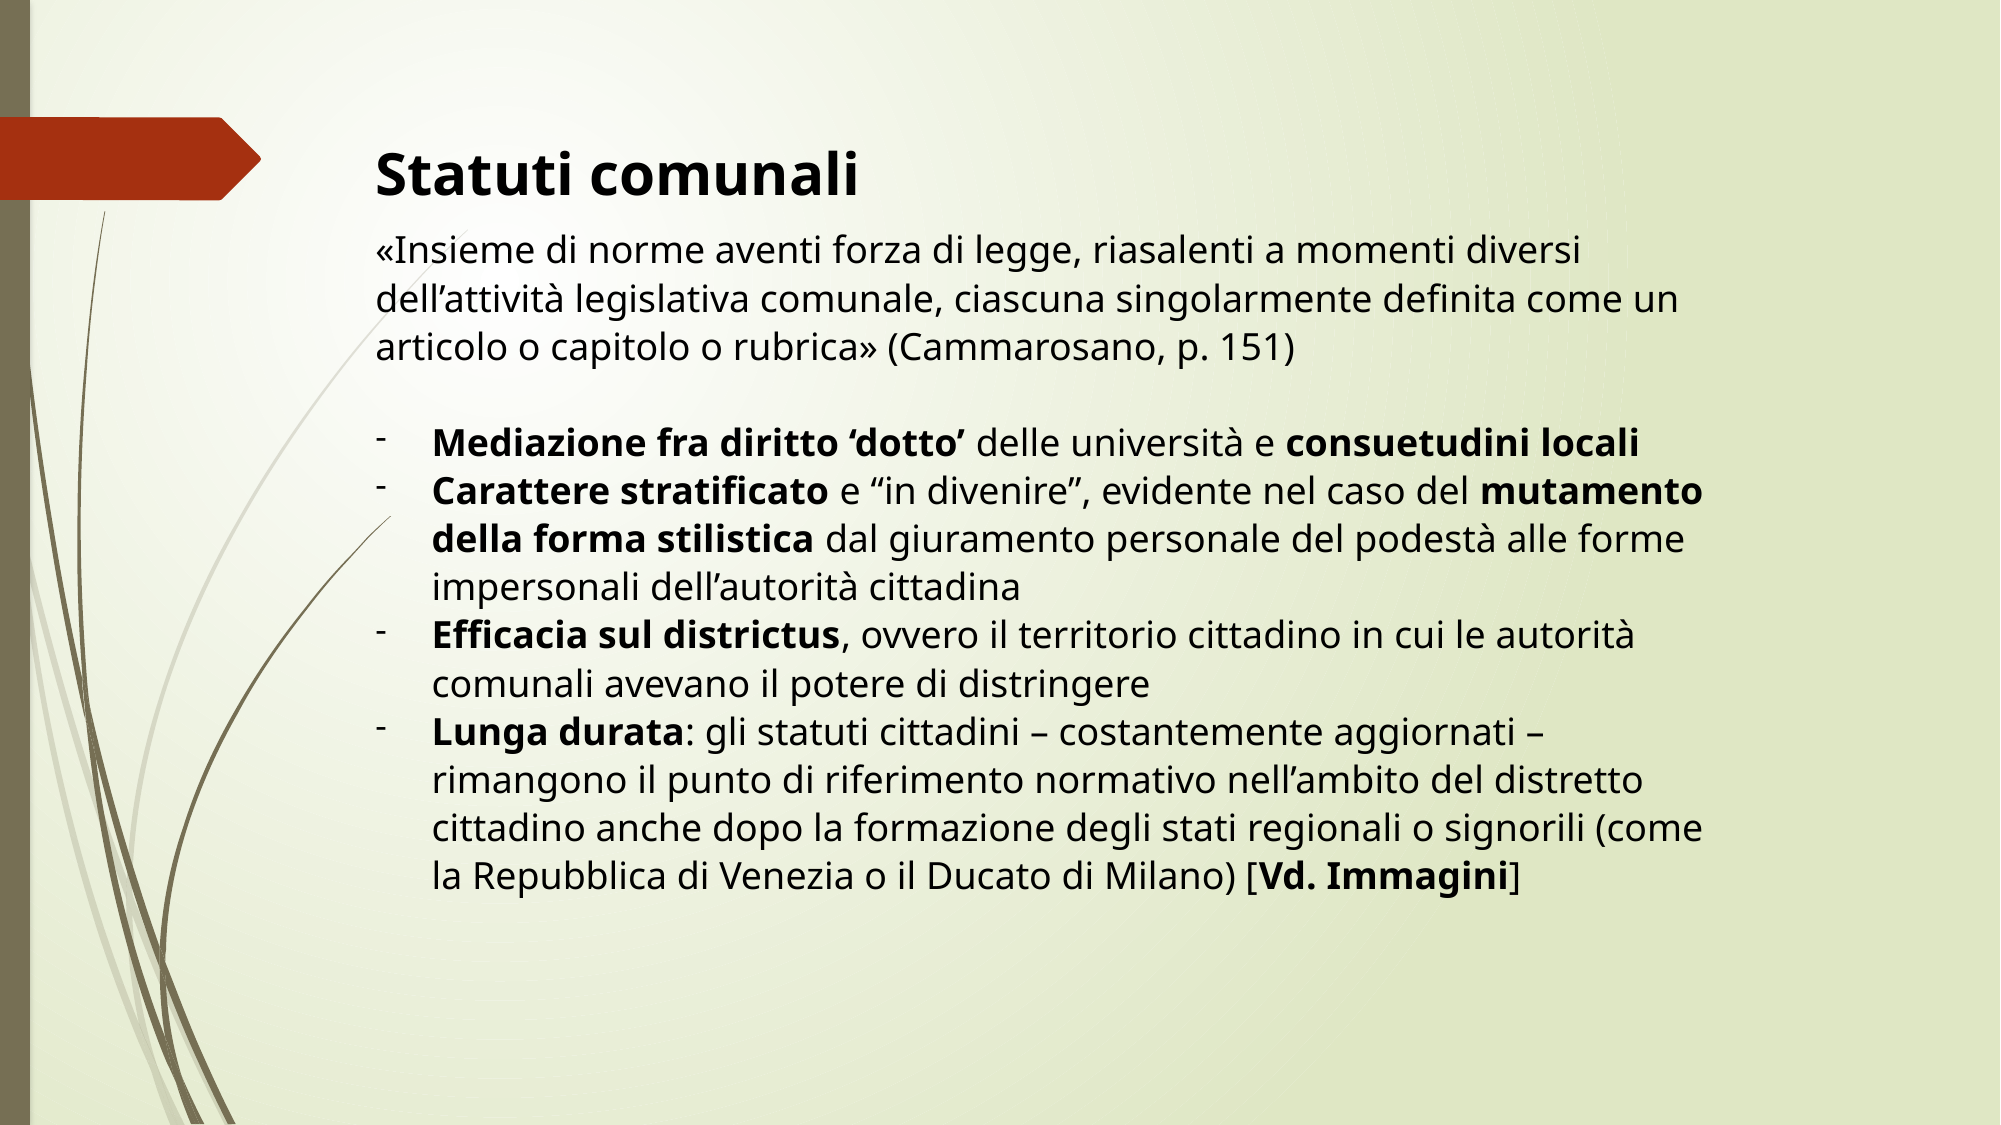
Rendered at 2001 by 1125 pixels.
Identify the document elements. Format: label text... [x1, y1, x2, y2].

text_box Statuti comunali «Insieme di norme aventi forza di legge, riasalenti a momenti diversi dell’attività legislativa comunale, ciascuna singolarmente definita come un articolo o capitolo o rubrica» (Cammarosano, p. 151) Mediazione fra diritto ‘dotto’ delle università e consuetudini locali Carattere stratificato e “in divenire”, evidente nel caso del mutamento della forma stilistica dal giuramento personale del podestà alle forme impersonali dell’autorità cittadina Efficacia sul districtus, ovvero il territorio cittadino in cui le autorità comunali avevano il potere di distringere Lunga durata: gli statuti cittadini – costantemente aggiornati – rimangono il punto di riferimento normativo nell’ambito del distretto cittadino anche dopo la formazione degli stati regionali o signorili (come la Repubblica di Venezia o il Ducato di Milano) [Vd. Immagini] [360, 124, 1731, 905]
